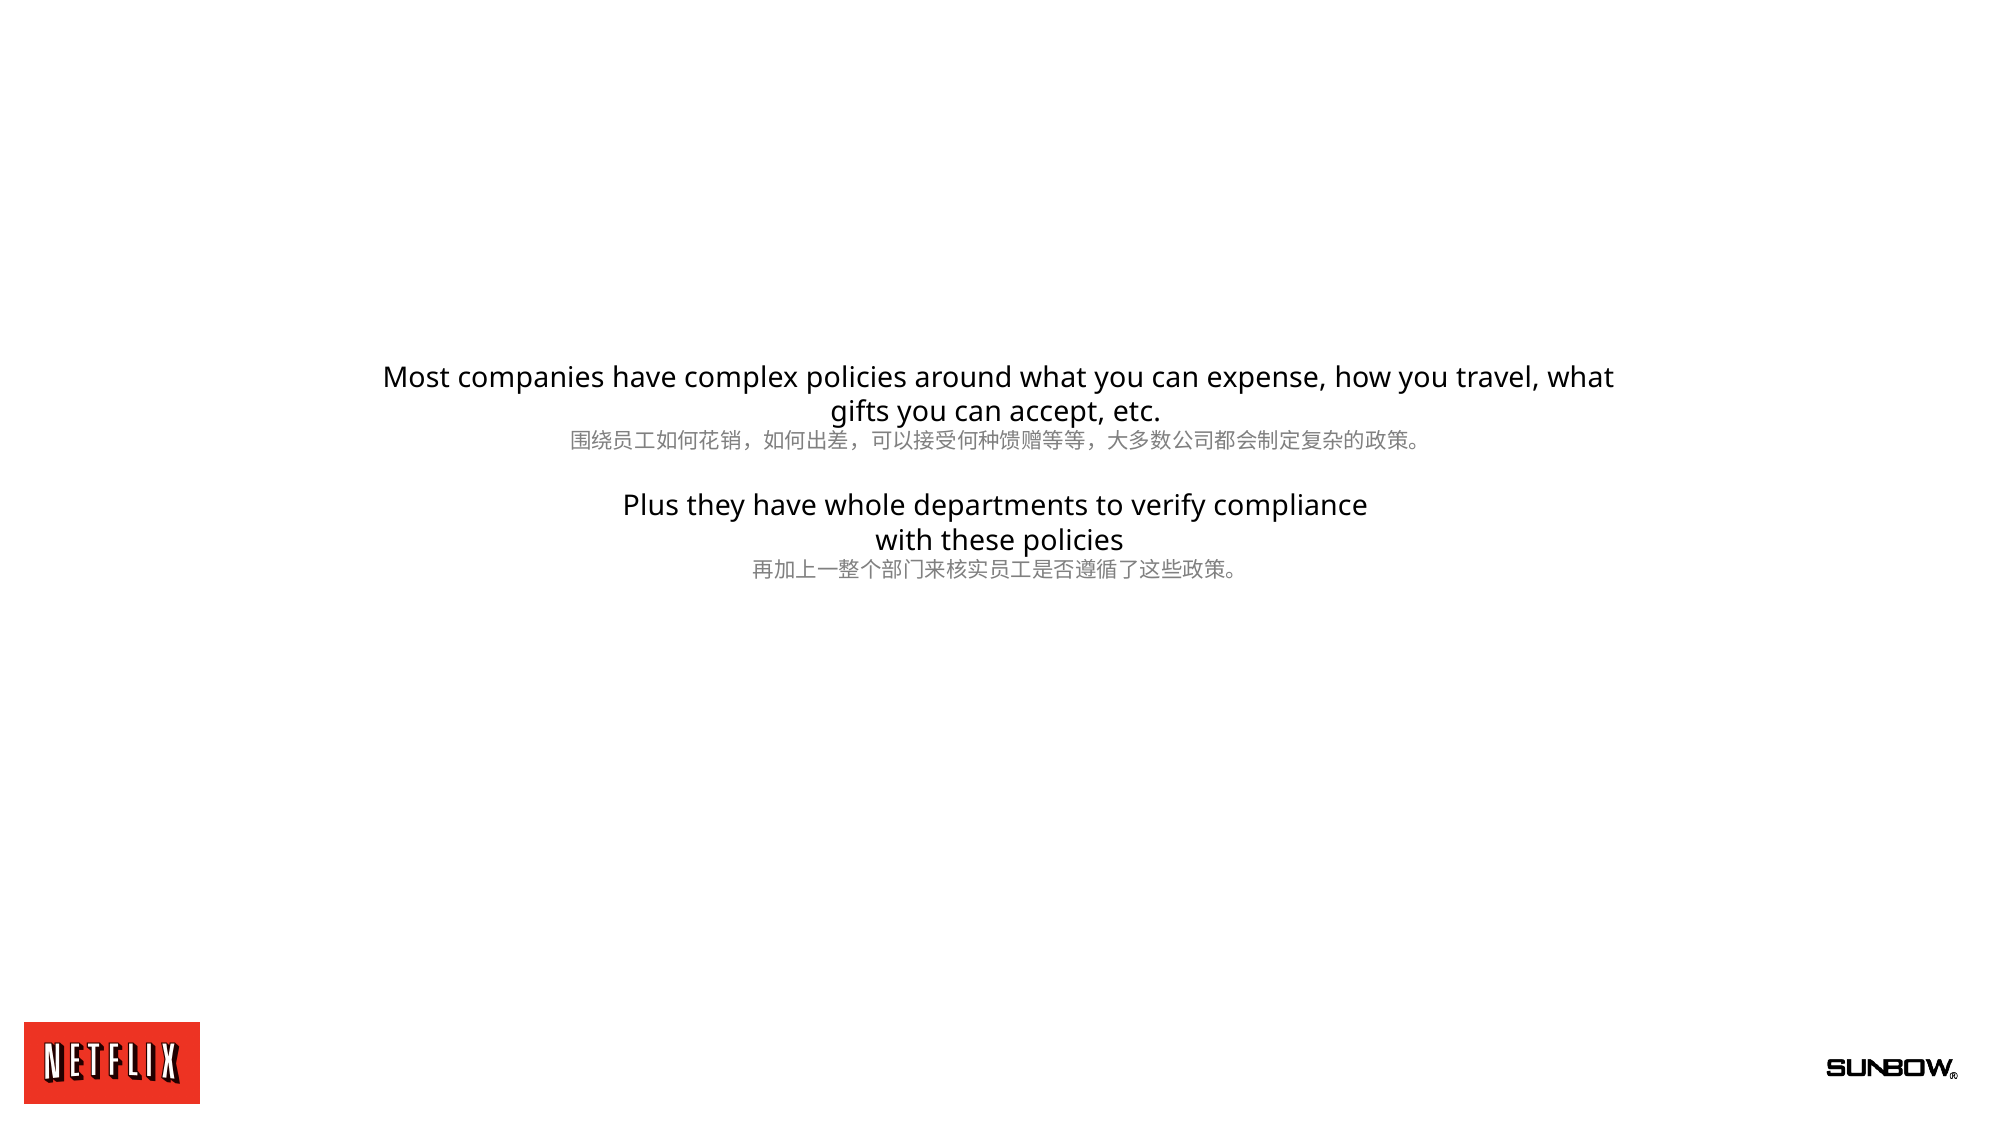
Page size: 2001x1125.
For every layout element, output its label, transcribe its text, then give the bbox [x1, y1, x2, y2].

title Most companies have complex policies around what you can expense, how you travel, what gifts you can accept, etc. 围绕员工如何花销，如何出差，可以接受何种馈赠等等，大多数公司都会制定复杂的政策。 Plus they have whole departments to verify compliance with these policies 再加上一整个部门来核实员工是否遵循了这些政策。 [362, 349, 1638, 591]
picture [1818, 1049, 1960, 1068]
slide_number [1545, 1068, 1996, 1125]
picture [24, 1022, 200, 1104]
